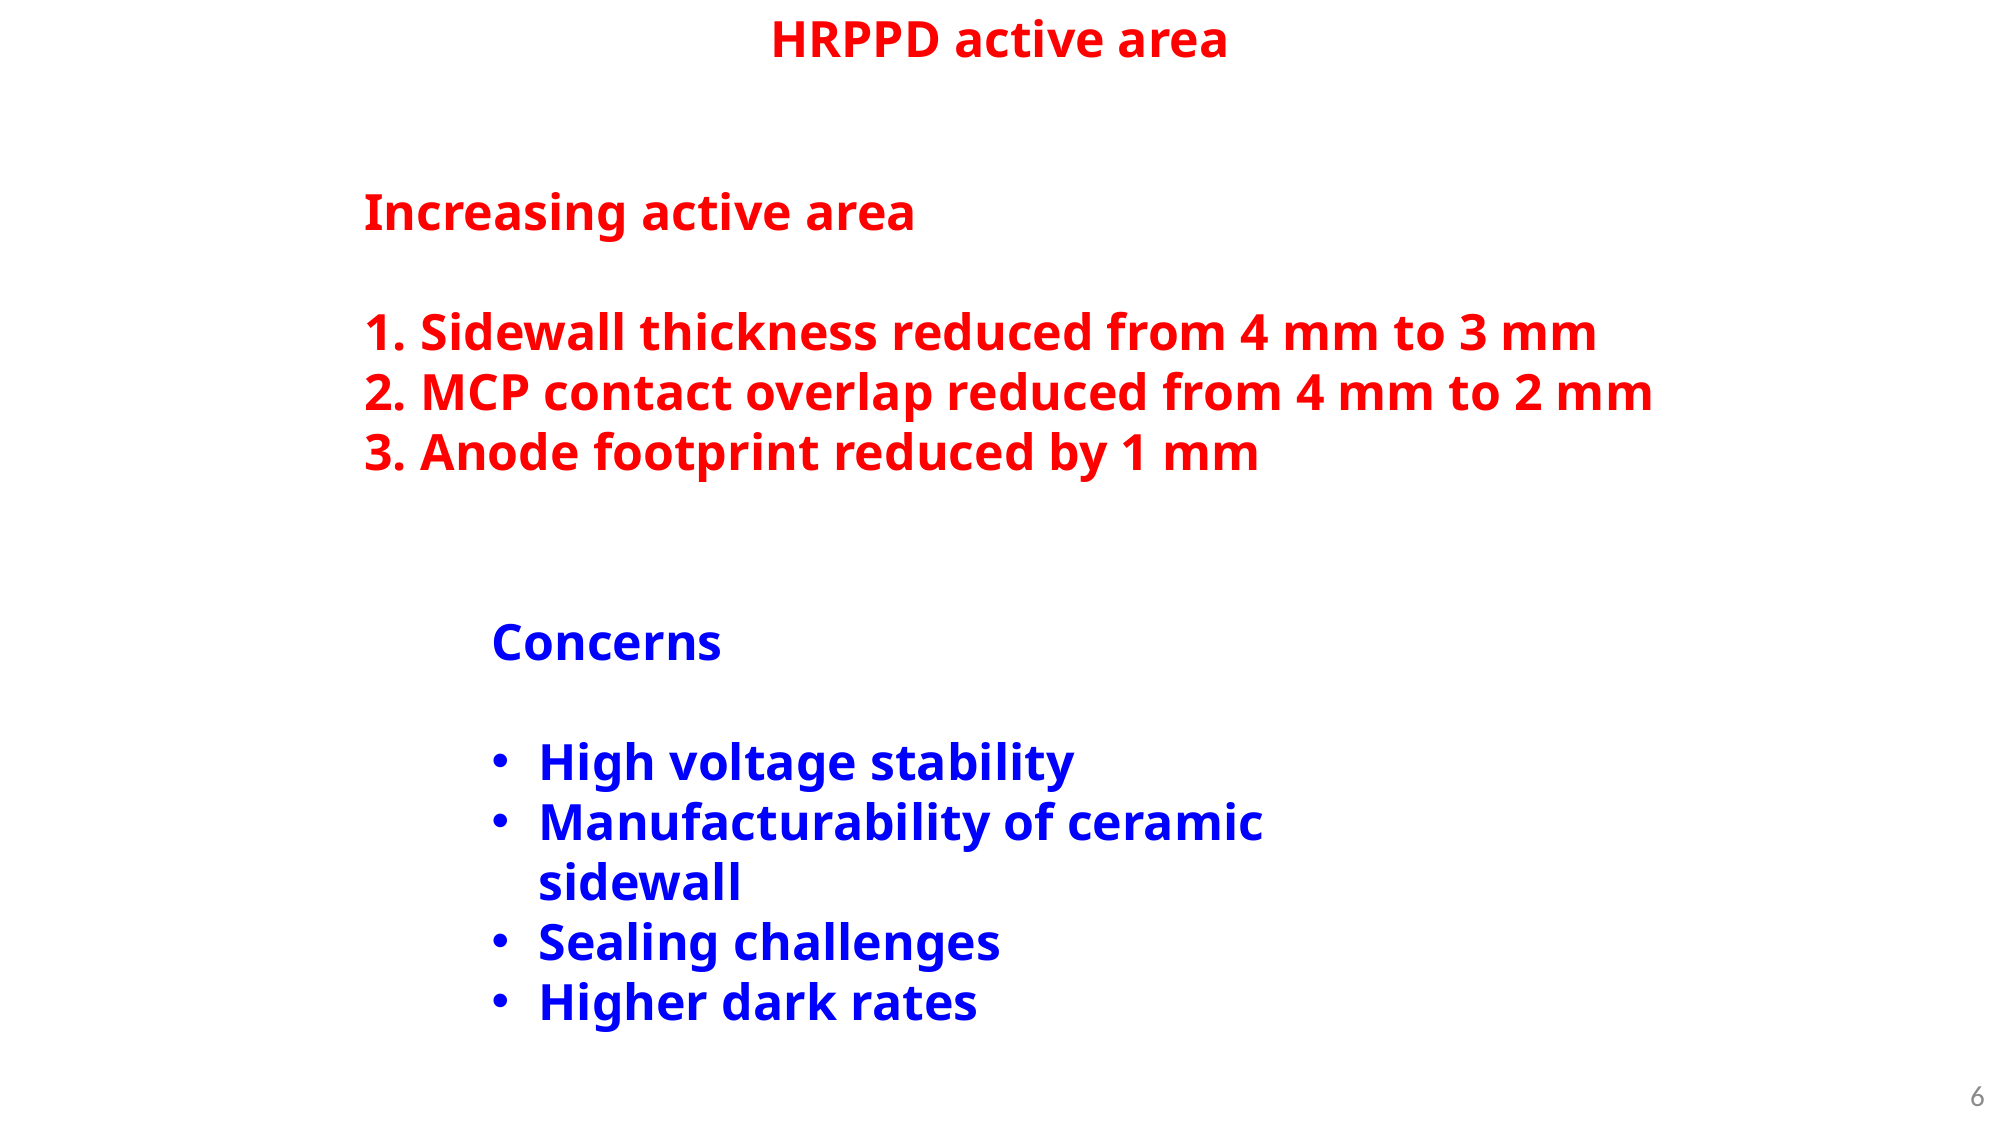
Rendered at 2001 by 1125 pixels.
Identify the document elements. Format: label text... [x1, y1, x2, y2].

slide_number 6 [1550, 1065, 2000, 1125]
text_box HRPPD active area [755, 0, 1245, 75]
text_box Concerns High voltage stability Manufacturability of ceramic sidewall Sealing challenges Higher dark rates [476, 602, 1493, 1038]
text_box Increasing active area Sidewall thickness reduced from 4 mm to 3 mm MCP contact overlap reduced from 4 mm to 2 mm Anode footprint reduced by 1 mm [349, 173, 1800, 489]
